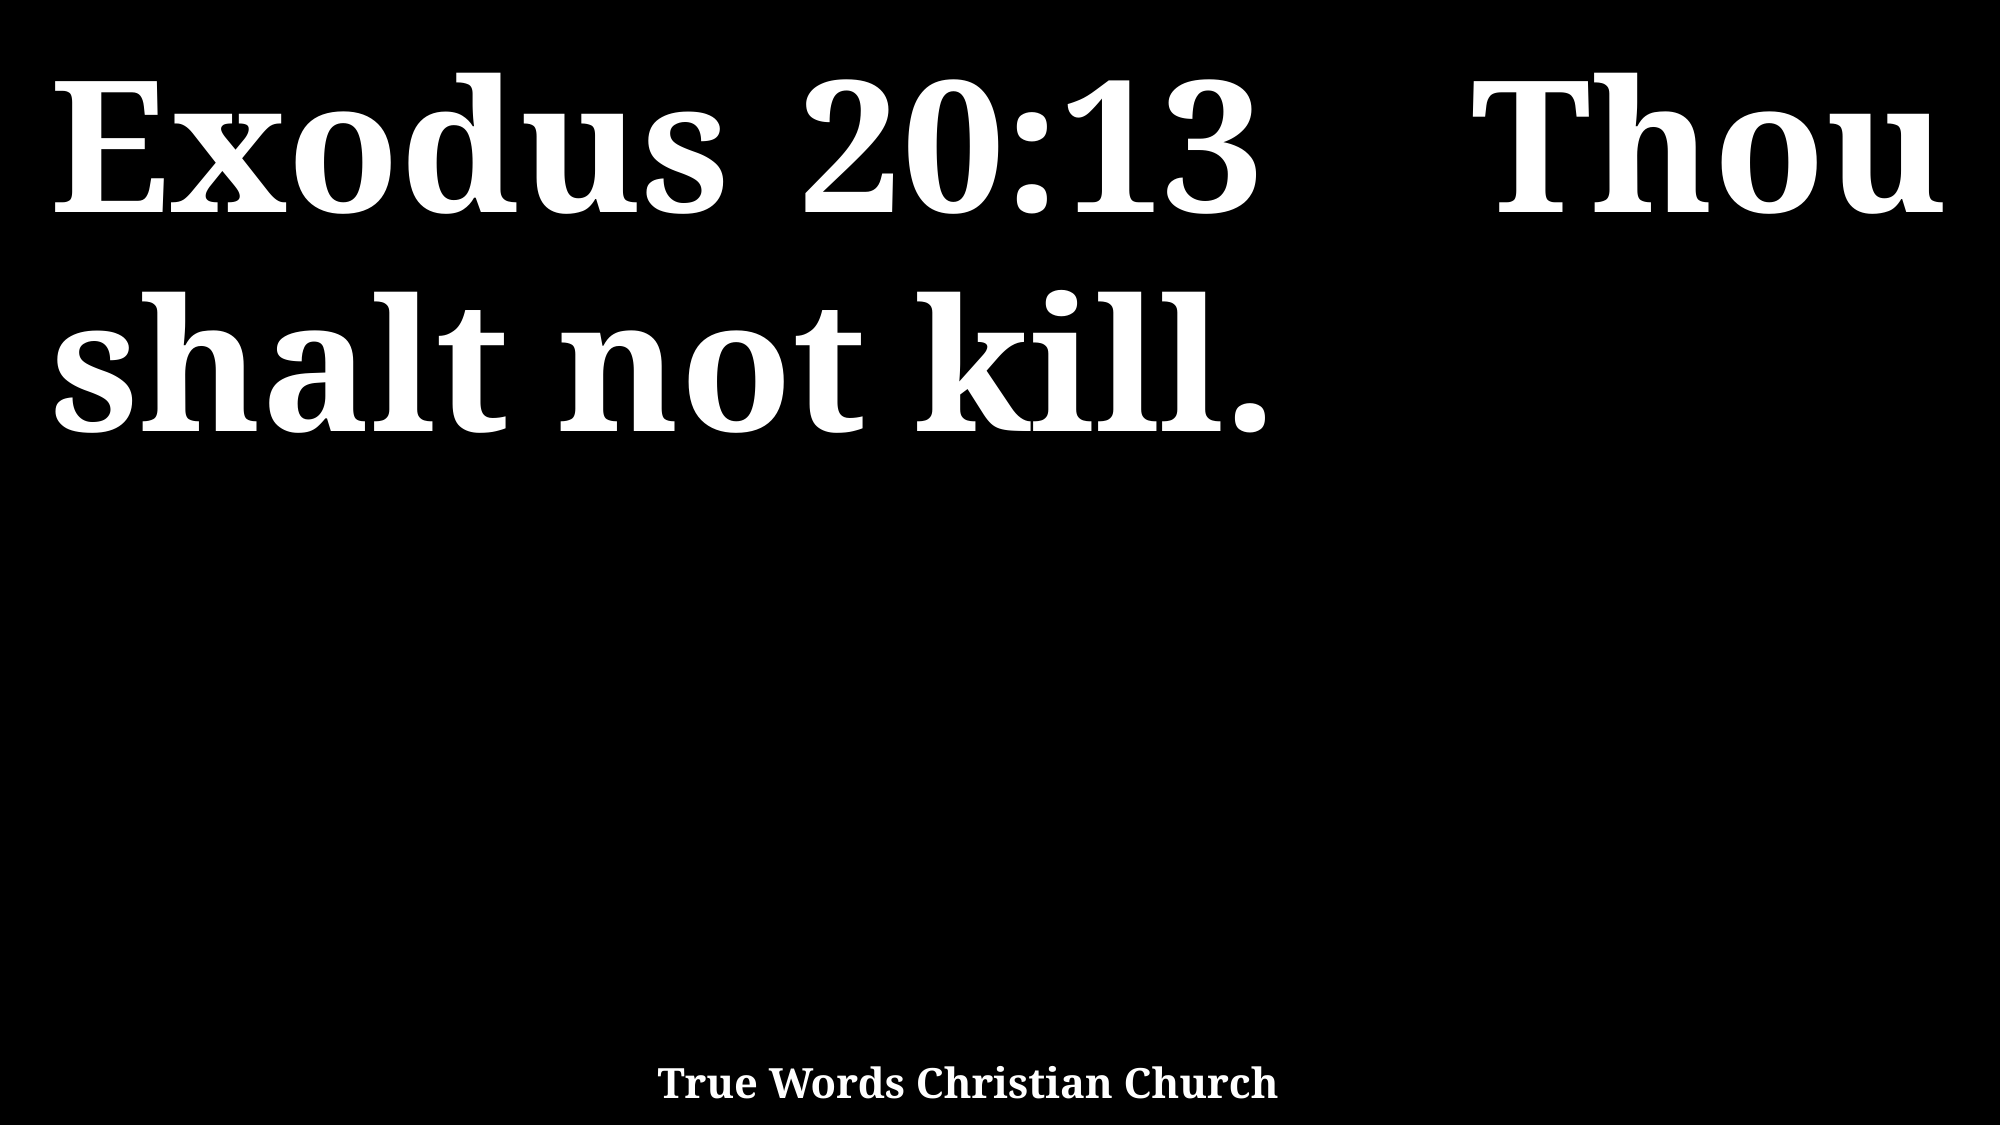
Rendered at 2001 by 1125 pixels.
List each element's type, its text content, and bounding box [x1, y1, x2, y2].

text_box True Words Christian Church [642, 1049, 1294, 1114]
text_box Exodus 20:13 Thou shalt not kill. [35, 21, 1965, 476]
